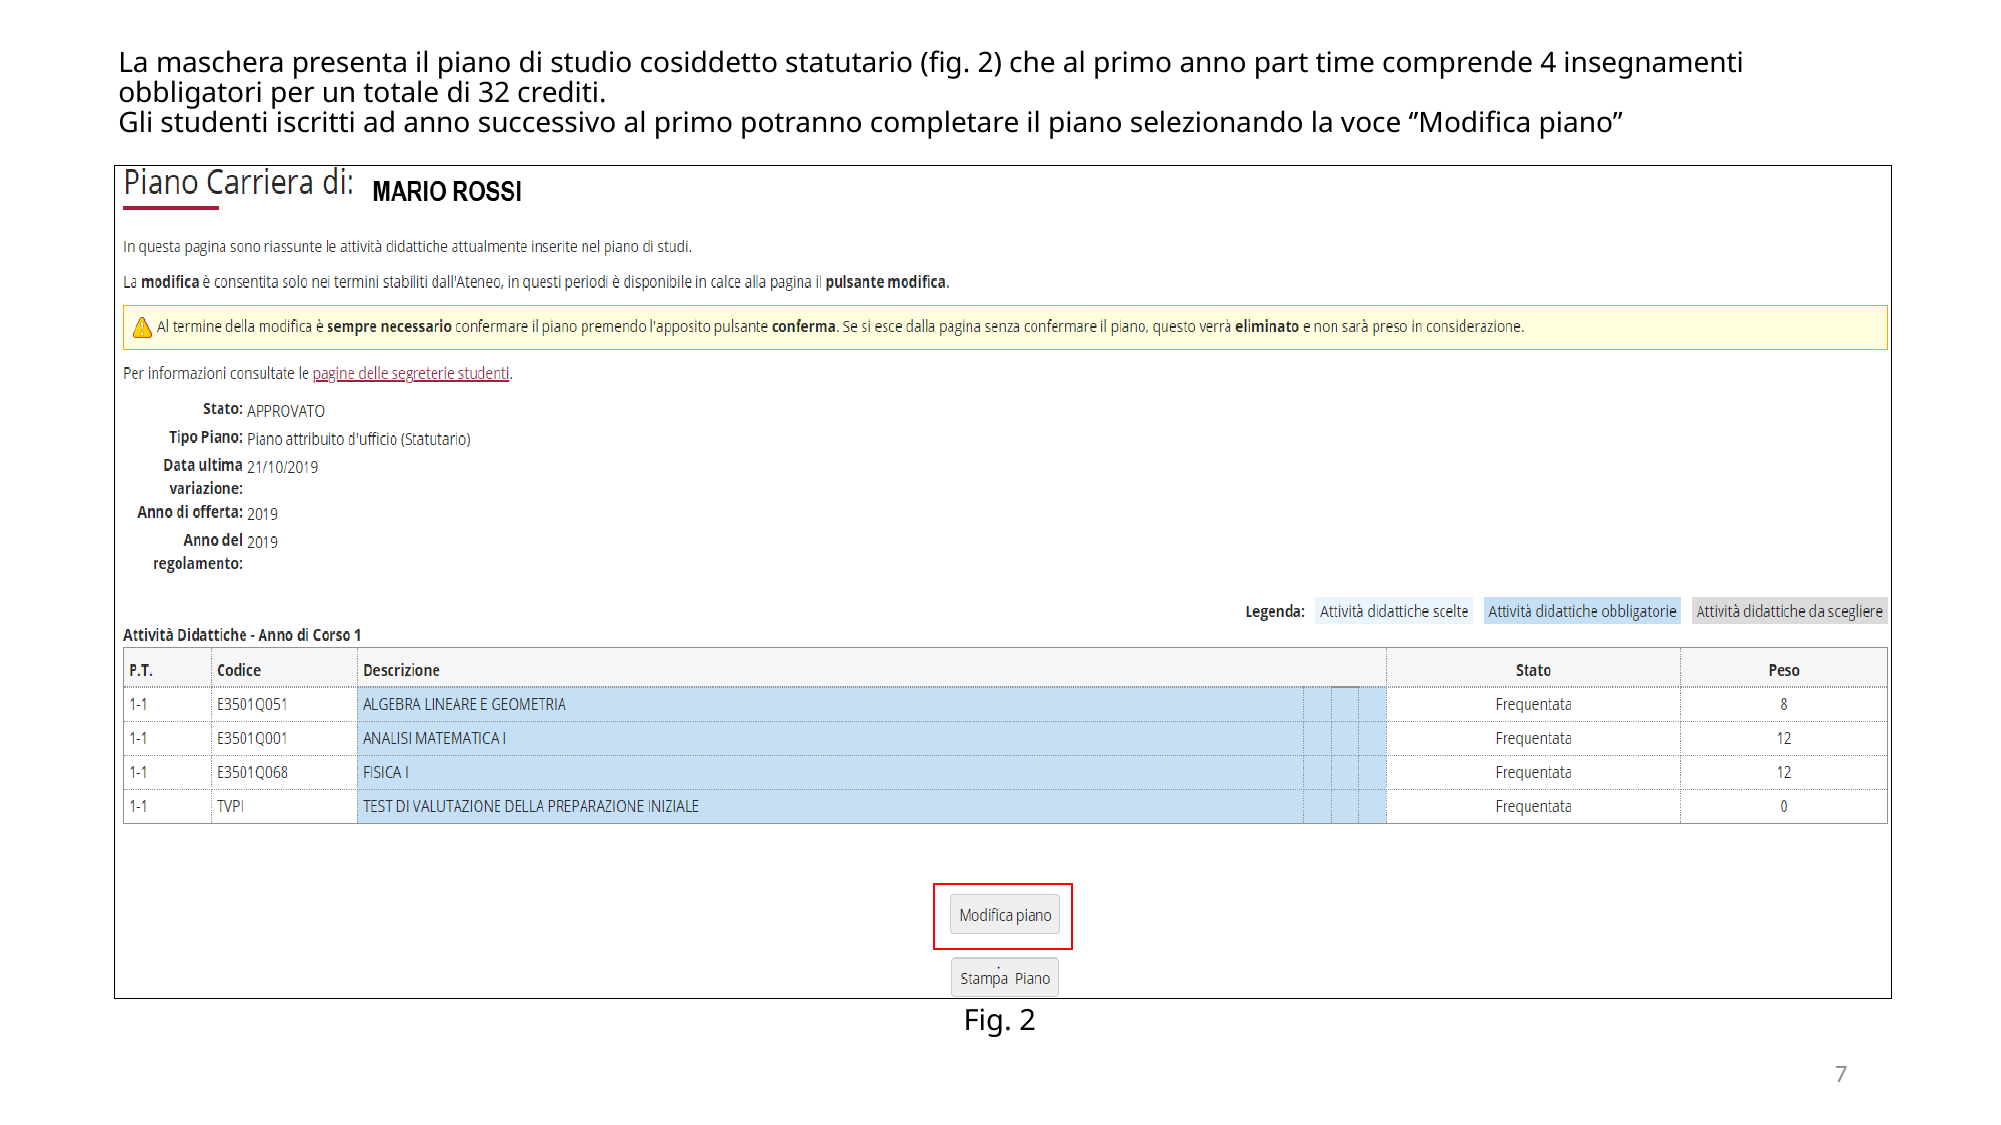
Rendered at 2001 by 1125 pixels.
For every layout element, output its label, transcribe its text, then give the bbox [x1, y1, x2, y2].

list Fig. 2 [137, 999, 1863, 1045]
title La maschera presenta il piano di studio cosiddetto statutario (fig. 2) che al primo anno part time comprende 4 insegnamenti obbligatori per un totale di 32 crediti. Gli studenti iscritti ad anno successivo al primo potranno completare il piano selezionando la voce ‘’Modifica piano’’ [103, 39, 1892, 205]
slide_number 7 [1412, 1042, 1863, 1103]
picture [114, 165, 1892, 999]
